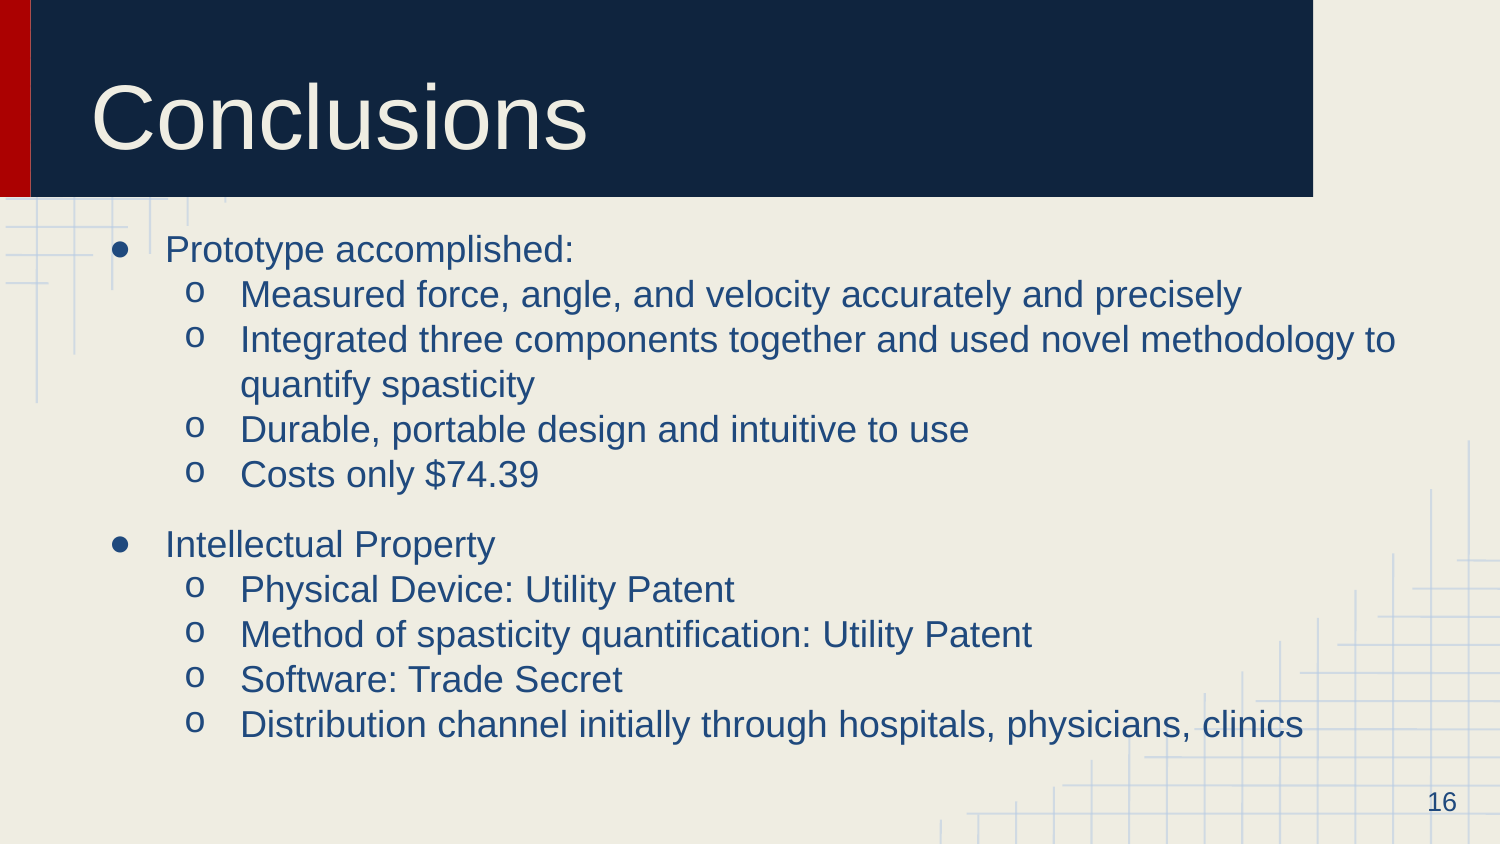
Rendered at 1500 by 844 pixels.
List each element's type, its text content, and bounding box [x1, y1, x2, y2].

list Prototype accomplished: Measured force, angle, and velocity accurately and precisely Integrated three components together and used novel methodology to quantify spasticity Durable, portable design and intuitive to use Costs only $74.39 Intellectual Property Physical Device: Utility Patent Method of spasticity quantification: Utility Patent Software: Trade Secret Distribution channel initially through hospitals, physicians, clinics [75, 209, 1425, 806]
slide_number 16 [1382, 758, 1473, 844]
title Conclusions [75, 16, 1276, 183]
